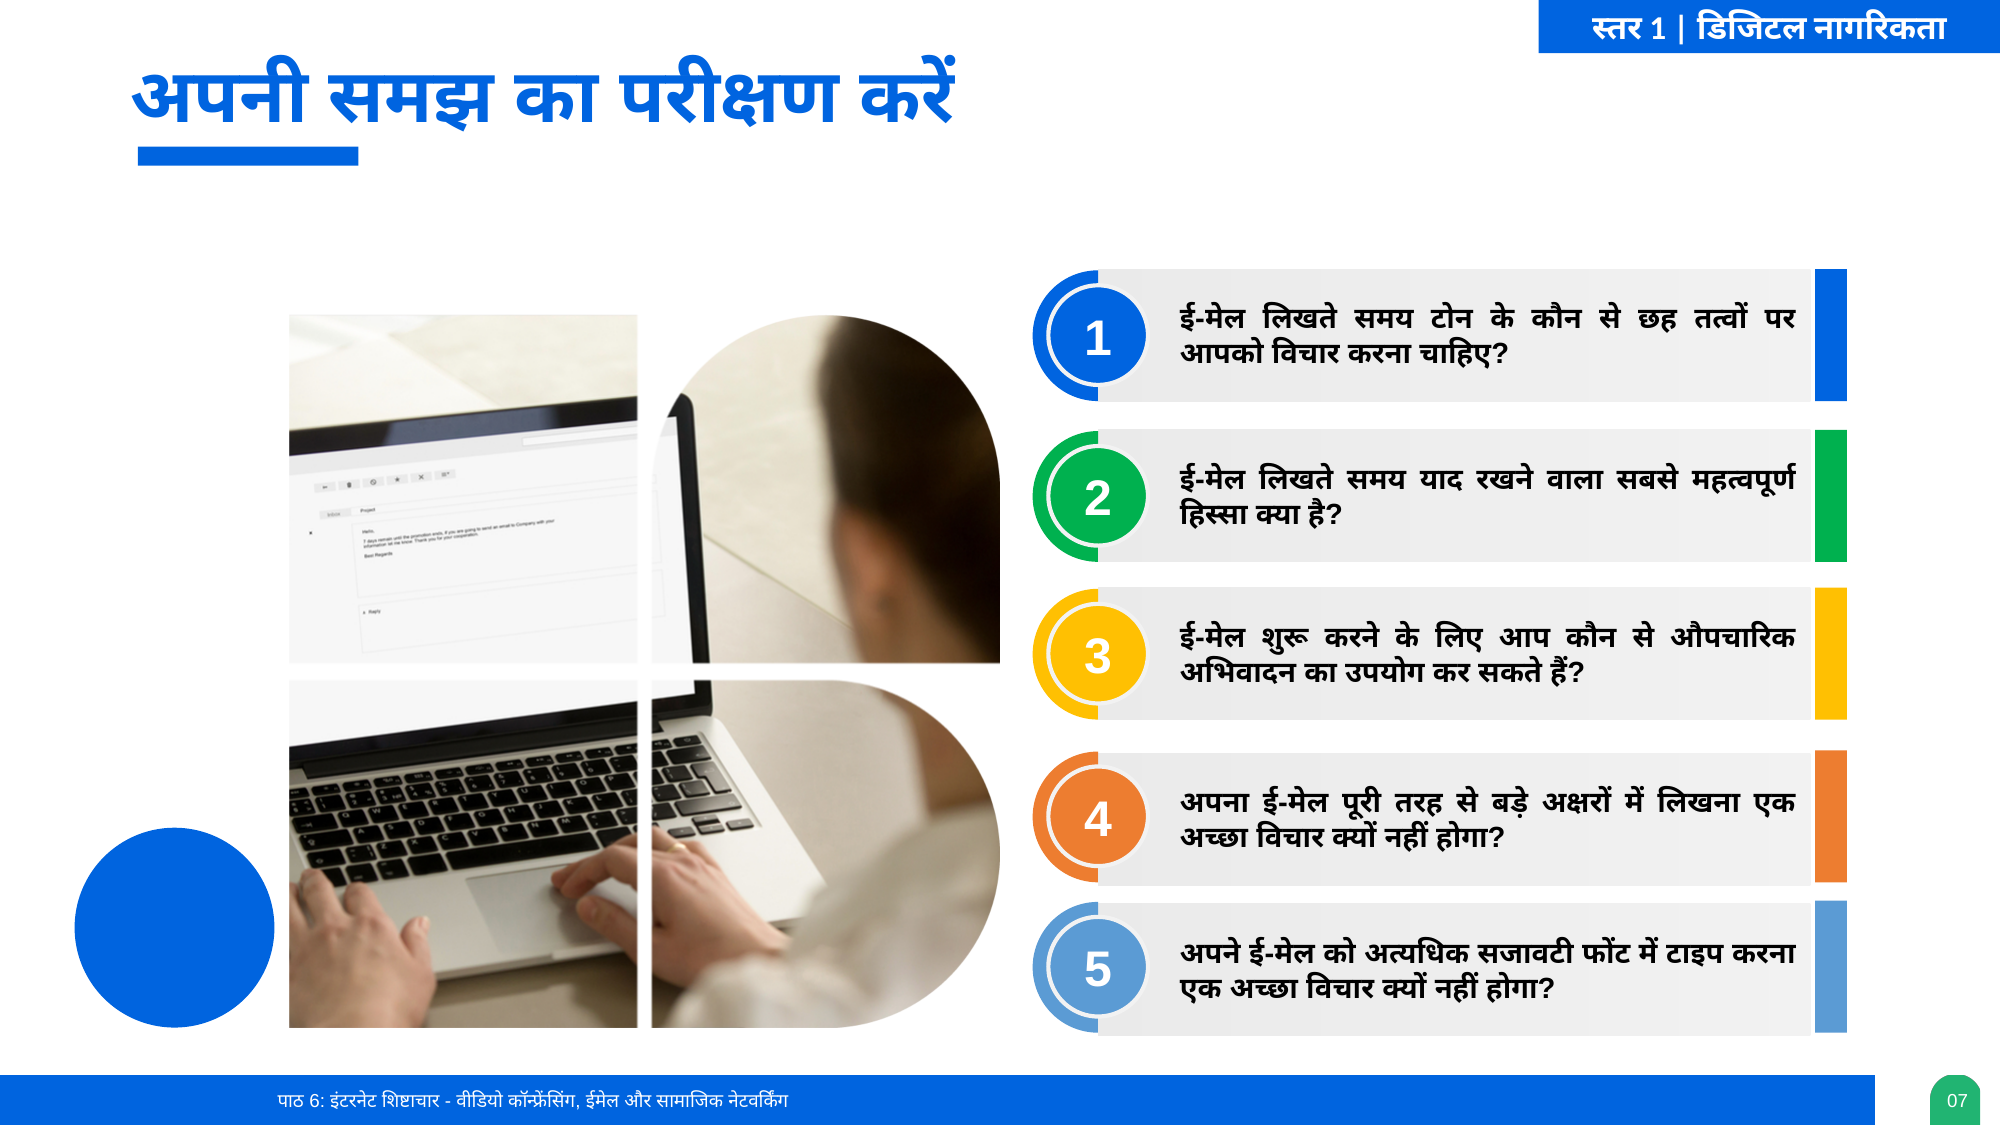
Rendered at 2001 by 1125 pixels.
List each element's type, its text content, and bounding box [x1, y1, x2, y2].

text_box अपना ई-मेल पूरी तरह से बड़े अक्षरों में लिखना एक अच्छा विचार क्यों नहीं होगा? [1164, 776, 1811, 862]
text_box ई-मेल लिखते समय याद रखने वाला सबसे महत्वपूर्ण हिस्सा क्या है? [1164, 452, 1811, 538]
text_box [1098, 269, 1811, 402]
text_box ई-मेल शुरू करने के लिए आप कौन से औपचारिक अभिवादन का उपयोग कर सकते हैं? [1164, 610, 1811, 696]
text_box 1 [1048, 285, 1148, 385]
text_box [1032, 901, 1099, 1033]
text_box [74, 827, 275, 1028]
text_box [1815, 587, 1847, 720]
text_box [1098, 429, 1811, 562]
picture [289, 296, 1000, 1028]
text_box [1815, 900, 1847, 1033]
text_box 3 [1048, 603, 1148, 704]
text_box ई-मेल लिखते समय टोन के कौन से छह तत्वों पर आपको विचार करना चाहिए? [1164, 292, 1811, 378]
text_box अपनी समझ का परीक्षण करें [115, 50, 1841, 166]
text_box [1032, 588, 1099, 720]
text_box [1815, 750, 1847, 883]
text_box [137, 146, 359, 166]
text_box [1032, 431, 1099, 562]
text_box [1098, 753, 1811, 886]
text_box [1032, 751, 1099, 883]
text_box [1098, 903, 1811, 1036]
text_box [1815, 269, 1847, 402]
text_box 5 [1048, 916, 1148, 1017]
footer पाठ 6: इंटरनेट शिष्टाचार - वीडियो कॉन्फ्रेंसिंग, ईमेल और सामाजिक नेटवर्किंग [262, 1077, 938, 1123]
text_box [1098, 587, 1811, 720]
text_box [1032, 270, 1099, 402]
text_box [1815, 429, 1847, 562]
slide_number 0‹#› [1903, 1077, 1984, 1123]
text_box 4 [1048, 766, 1148, 867]
text_box 2 [1048, 446, 1148, 546]
text_box स्तर 1 | डिजिटल नागरिकता [1538, 0, 2000, 54]
text_box अपने ई-मेल को अत्यधिक सजावटी फोंट में टाइप करना एक अच्छा विचार क्यों नहीं होगा? [1164, 926, 1811, 1012]
